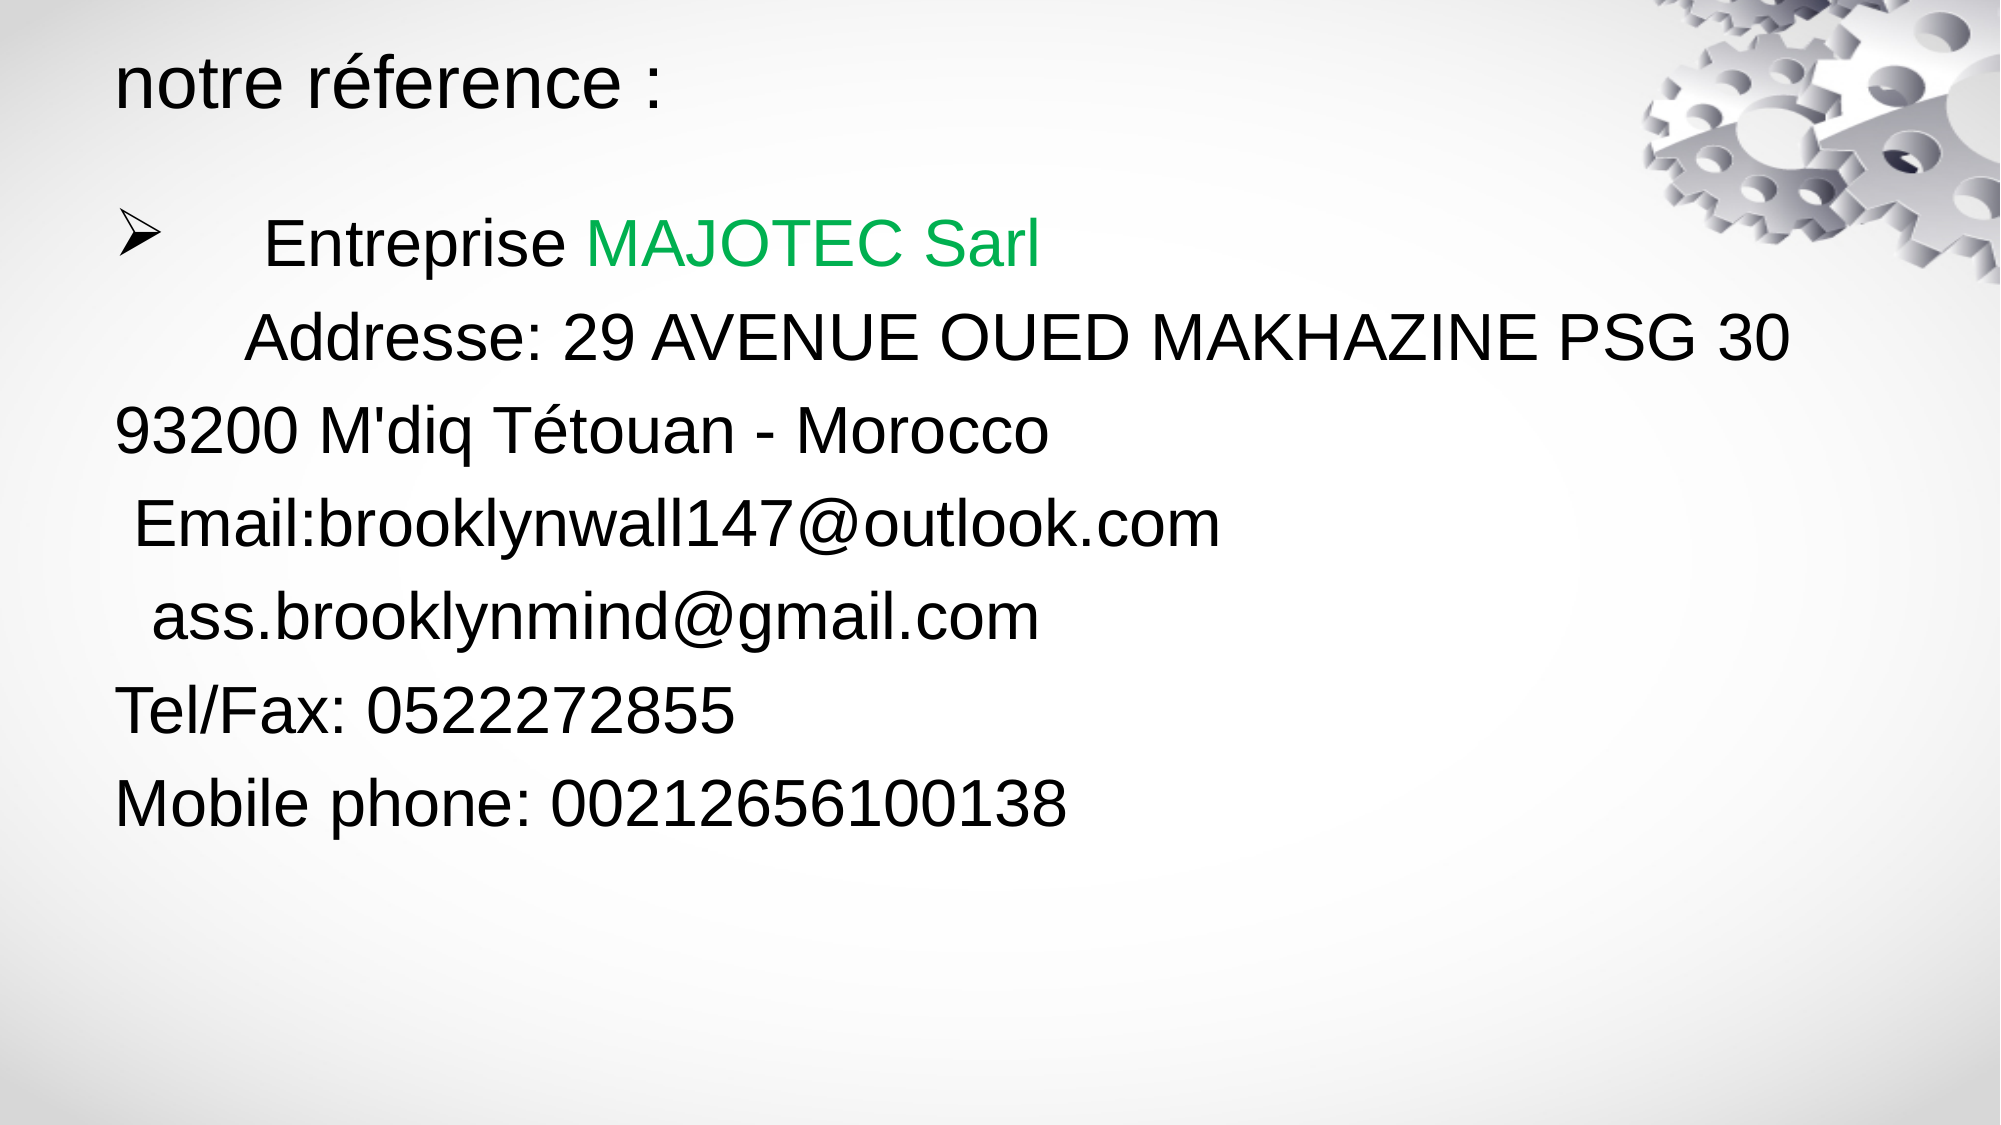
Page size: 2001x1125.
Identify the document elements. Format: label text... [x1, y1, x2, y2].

picture [0, 0, 2000, 1125]
title notre réference : [99, 30, 1901, 127]
list Entreprise MAJOTEC Sarl Addresse: 29 AVENUE OUED MAKHAZINE PSG 30 93200 M'diq Tétouan - Morocco Email:brooklynwall147@outlook.com ass.brooklynmind@gmail.com Tel/Fax: 0522272855 Mobile phone: 00212656100138 [99, 192, 1901, 1006]
